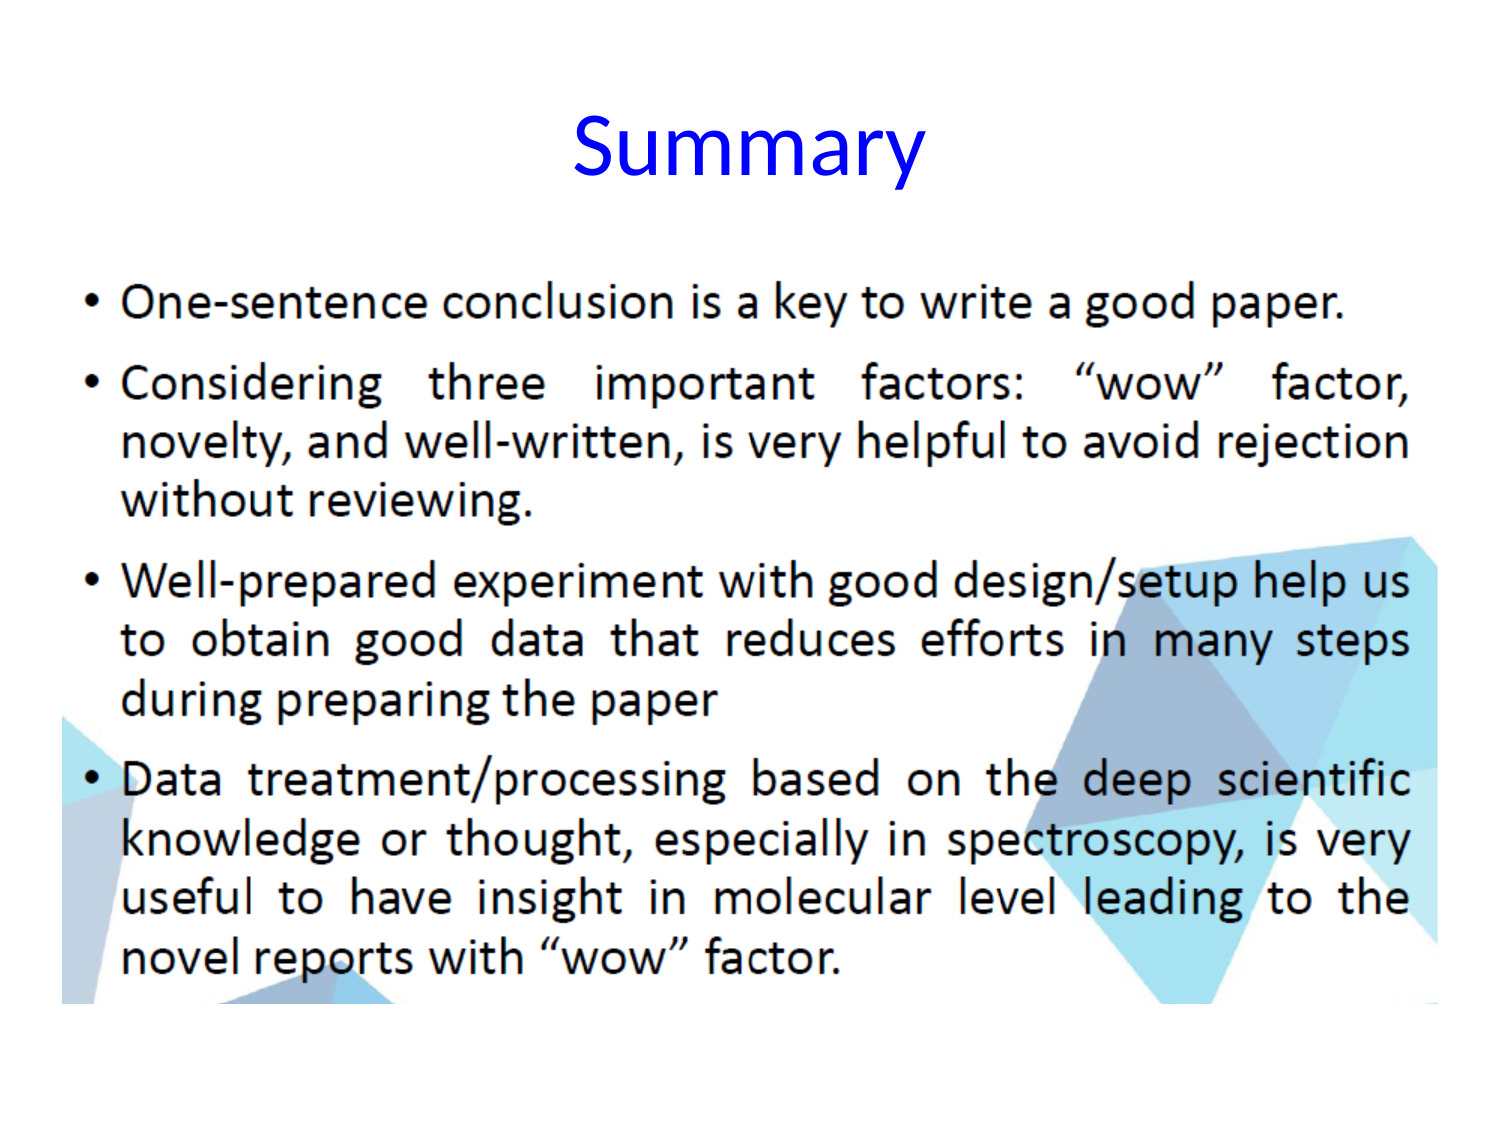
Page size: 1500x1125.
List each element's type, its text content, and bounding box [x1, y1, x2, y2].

title Summary [75, 45, 1425, 233]
picture [61, 256, 1438, 1004]
